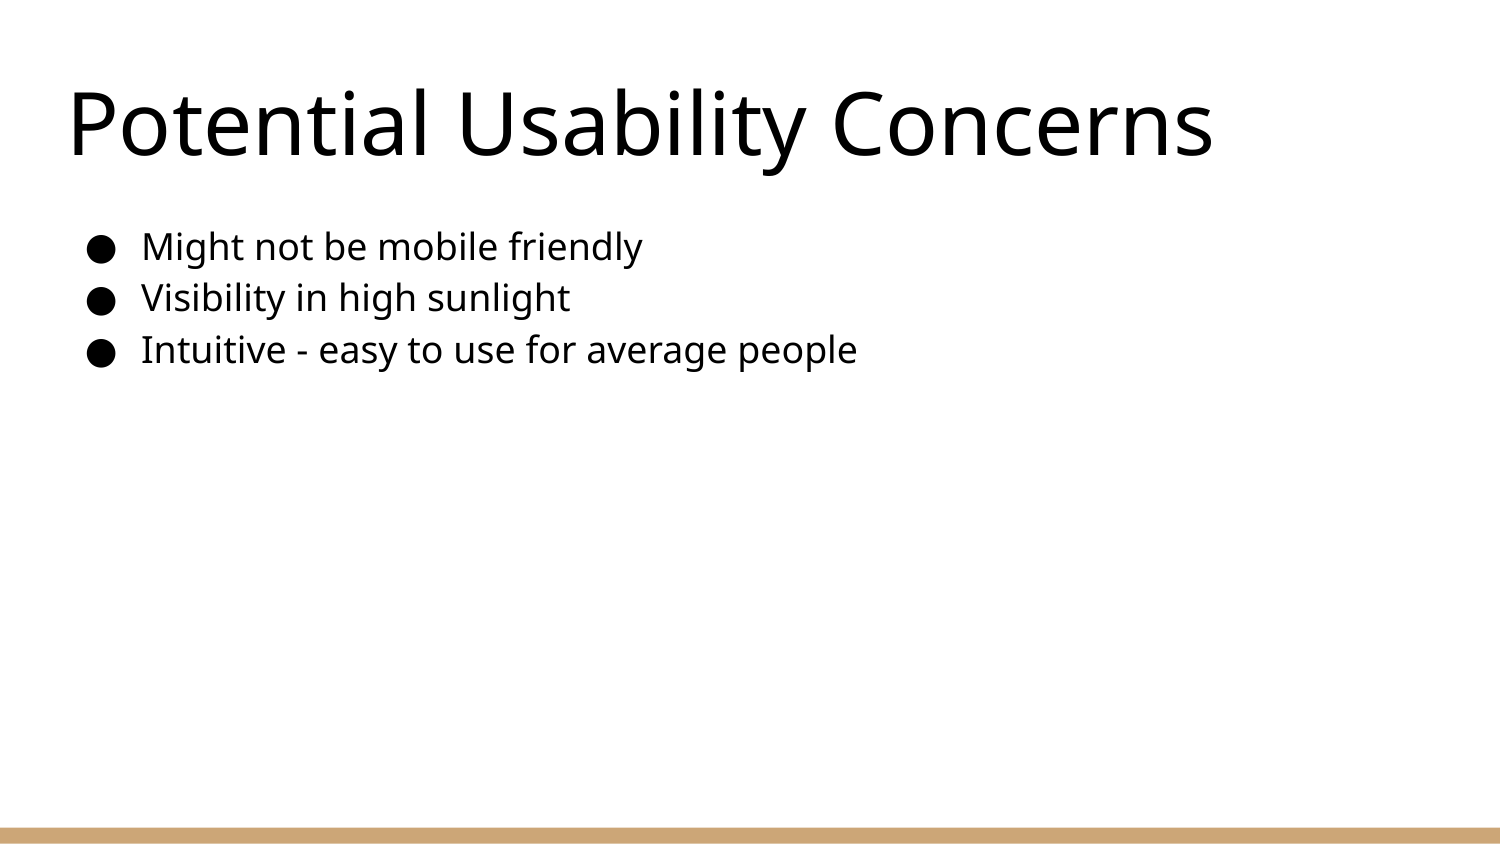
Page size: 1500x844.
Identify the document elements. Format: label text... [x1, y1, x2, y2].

title Potential Usability Concerns [51, 51, 1449, 189]
list Might not be mobile friendly Visibility in high sunlight Intuitive - easy to use for average people [51, 200, 1449, 752]
